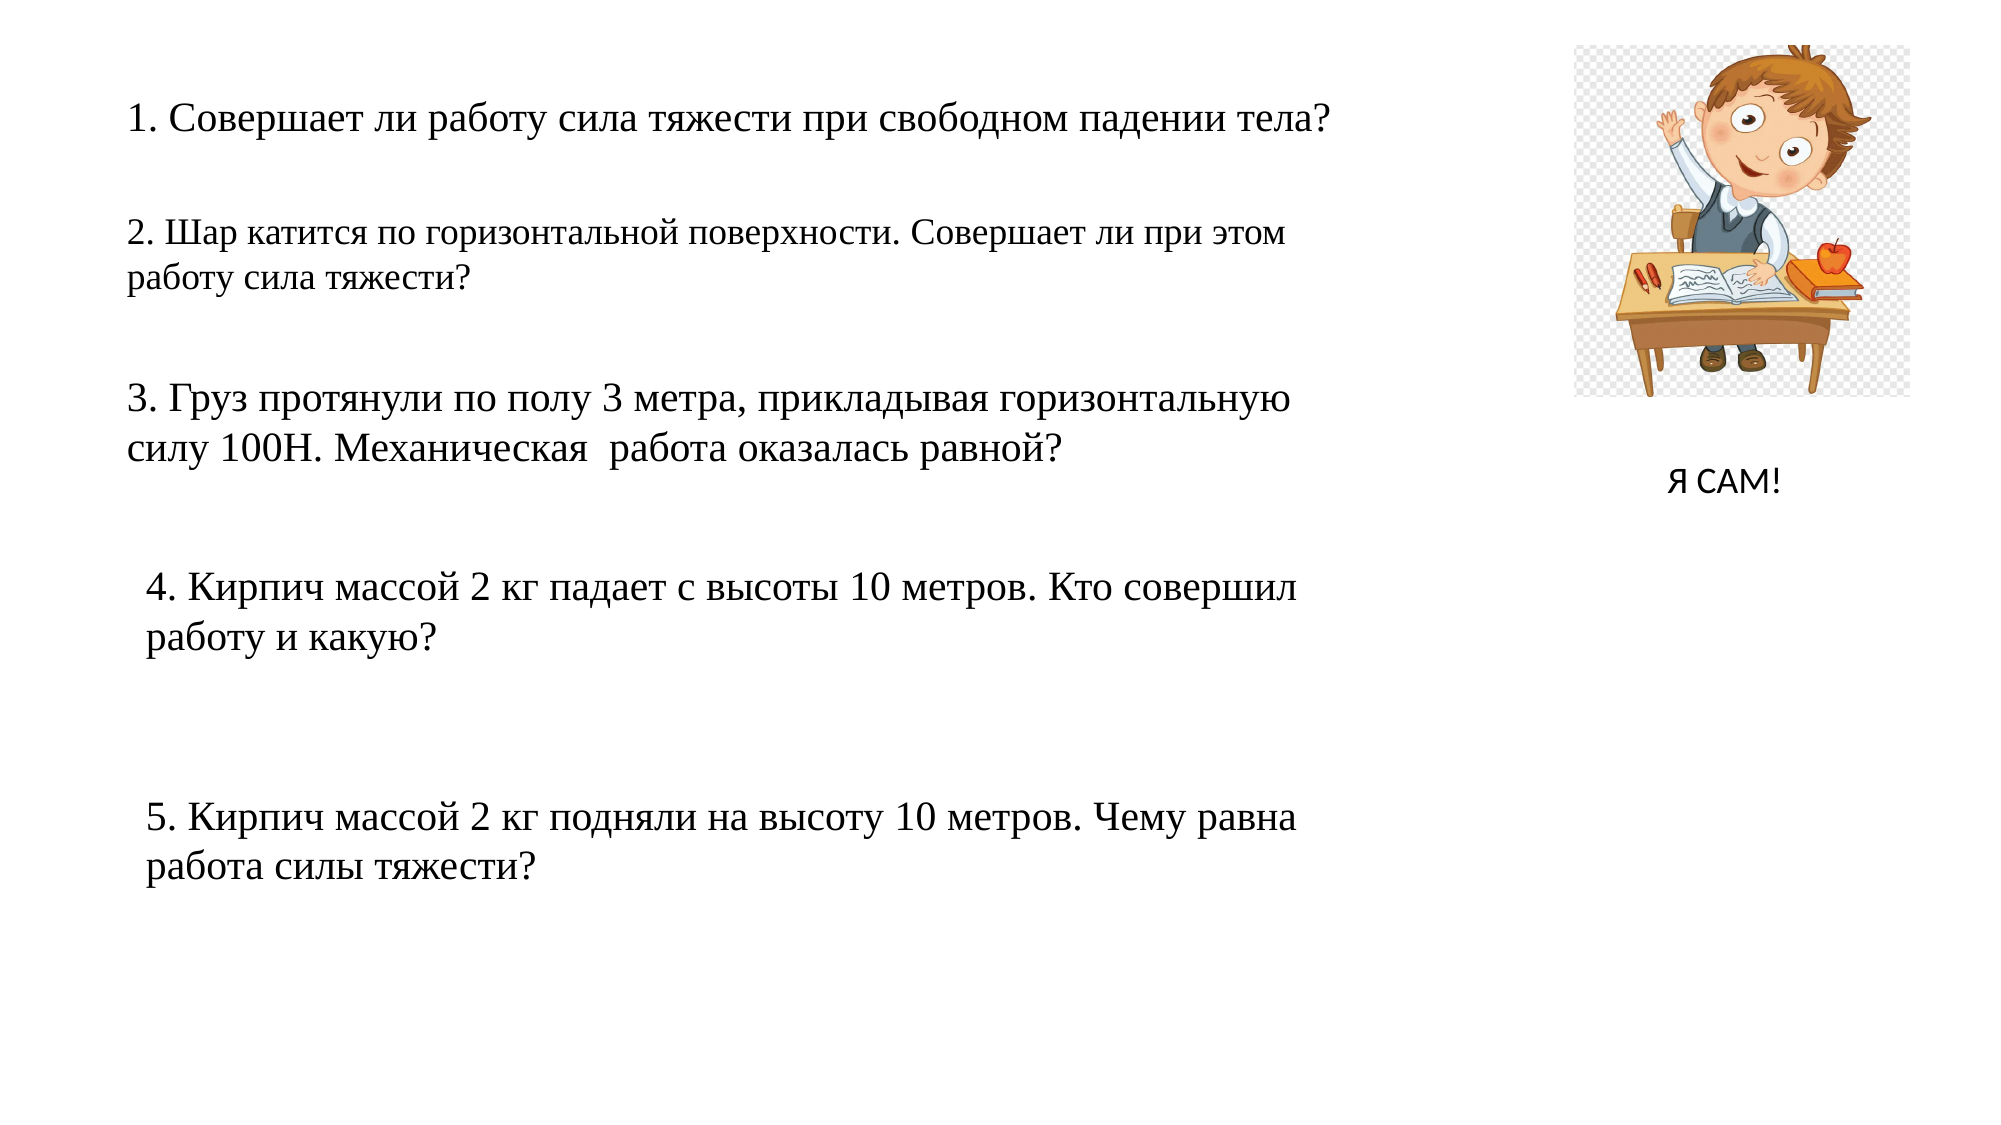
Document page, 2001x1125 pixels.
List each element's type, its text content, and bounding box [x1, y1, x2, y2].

text_box 2. Шар катится по горизонтальной поверхности. Совершает ли при этом работу сила тяжести? [112, 199, 1333, 305]
text_box 3. Груз протянули по полу 3 метра, прикладывая горизонтальную силу 100Н. Механическая работа оказалась равной? [112, 361, 1347, 477]
text_box Я САМ! [1652, 448, 1910, 509]
text_box 5. Кирпич массой 2 кг подняли на высоту 10 метров. Чему равна работа силы тяжести? [131, 780, 1364, 896]
text_box 4. Кирпич массой 2 кг падает с высоты 10 метров. Кто совершил работу и какую? [131, 550, 1382, 666]
picture [1574, 45, 1910, 397]
text_box 1. Совершает ли работу сила тяжести при свободном падении тела? [112, 82, 1364, 148]
